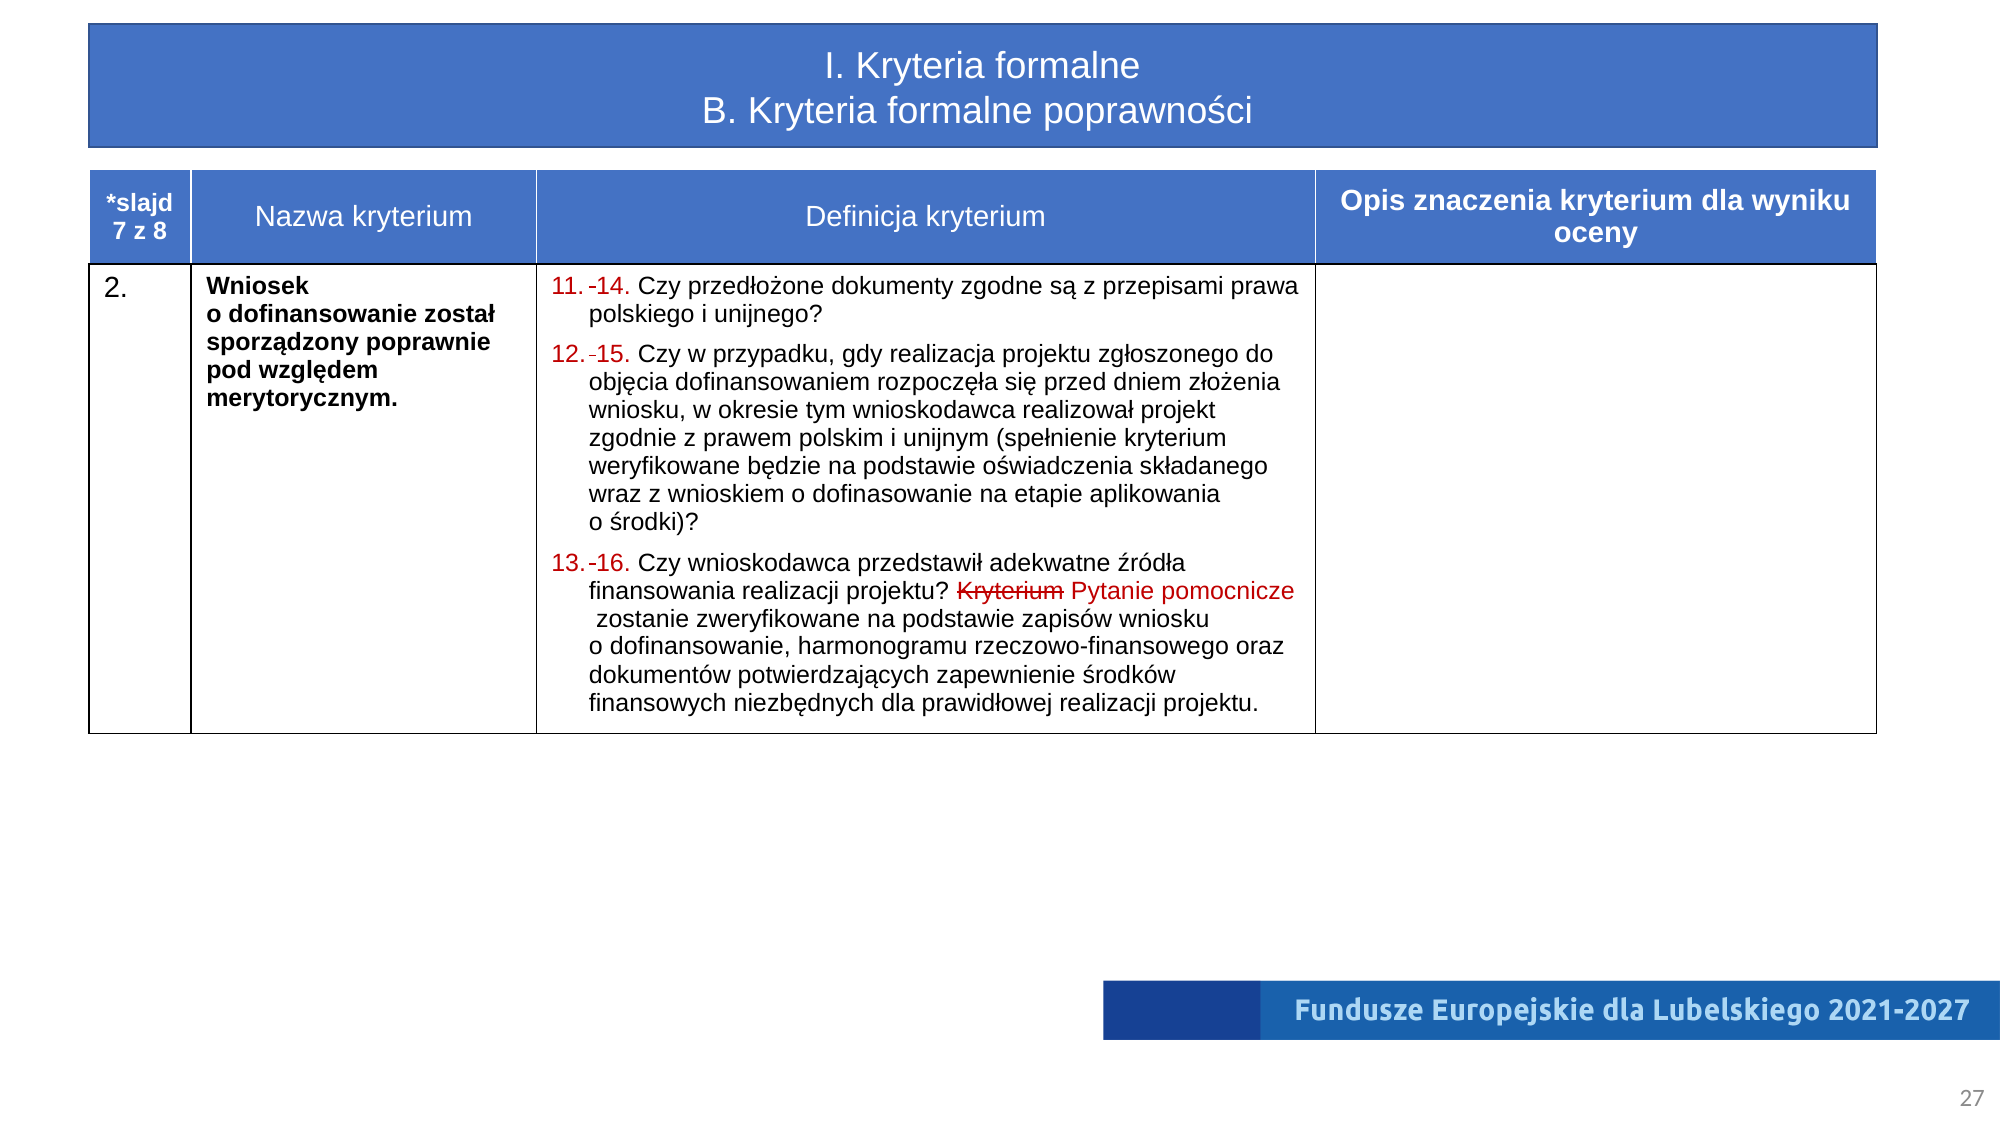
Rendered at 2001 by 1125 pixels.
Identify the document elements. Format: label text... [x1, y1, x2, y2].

table_cell 14. Czy przedłożone dokumenty zgodne są z przepisami prawa polskiego i unijnego? 15. Czy w przypadku, gdy realizacja projektu zgłoszonego do objęcia dofinansowaniem rozpoczęła się przed dniem złożenia wniosku, w okresie tym wnioskodawca realizował projekt zgodnie z prawem polskim i unijnym (spełnienie kryterium weryfikowane będzie na podstawie oświadczenia składanego wraz z wnioskiem o dofinasowanie na etapie aplikowania o środki)? 16. Czy wnioskodawca przedstawił adekwatne źródła finansowania realizacji projektu? Kryterium Pytanie pomocnicze zostanie zweryfikowane na podstawie zapisów wniosku o dofinansowanie, harmonogramu rzeczowo-finansowego oraz dokumentów potwierdzających zapewnienie środków finansowych niezbędnych dla prawidłowej realizacji projektu. [537, 265, 1315, 733]
table_header Nazwa kryterium [192, 170, 536, 263]
text_box I. Kryteria formalne B. Kryteria formalne poprawności [88, 23, 1878, 148]
table_cell 2. [90, 265, 190, 733]
table_cell [1316, 265, 1876, 733]
slide_number 27 [1932, 1066, 2000, 1125]
table_header *slajd 7 z 8 [90, 170, 190, 263]
table_header Opis znaczenia kryterium dla wyniku oceny [1316, 170, 1876, 263]
picture [1103, 980, 2000, 1040]
table_header Definicja kryterium [537, 170, 1315, 263]
table_cell Wniosek o dofinansowanie został sporządzony poprawnie pod względem merytorycznym. [192, 265, 536, 733]
